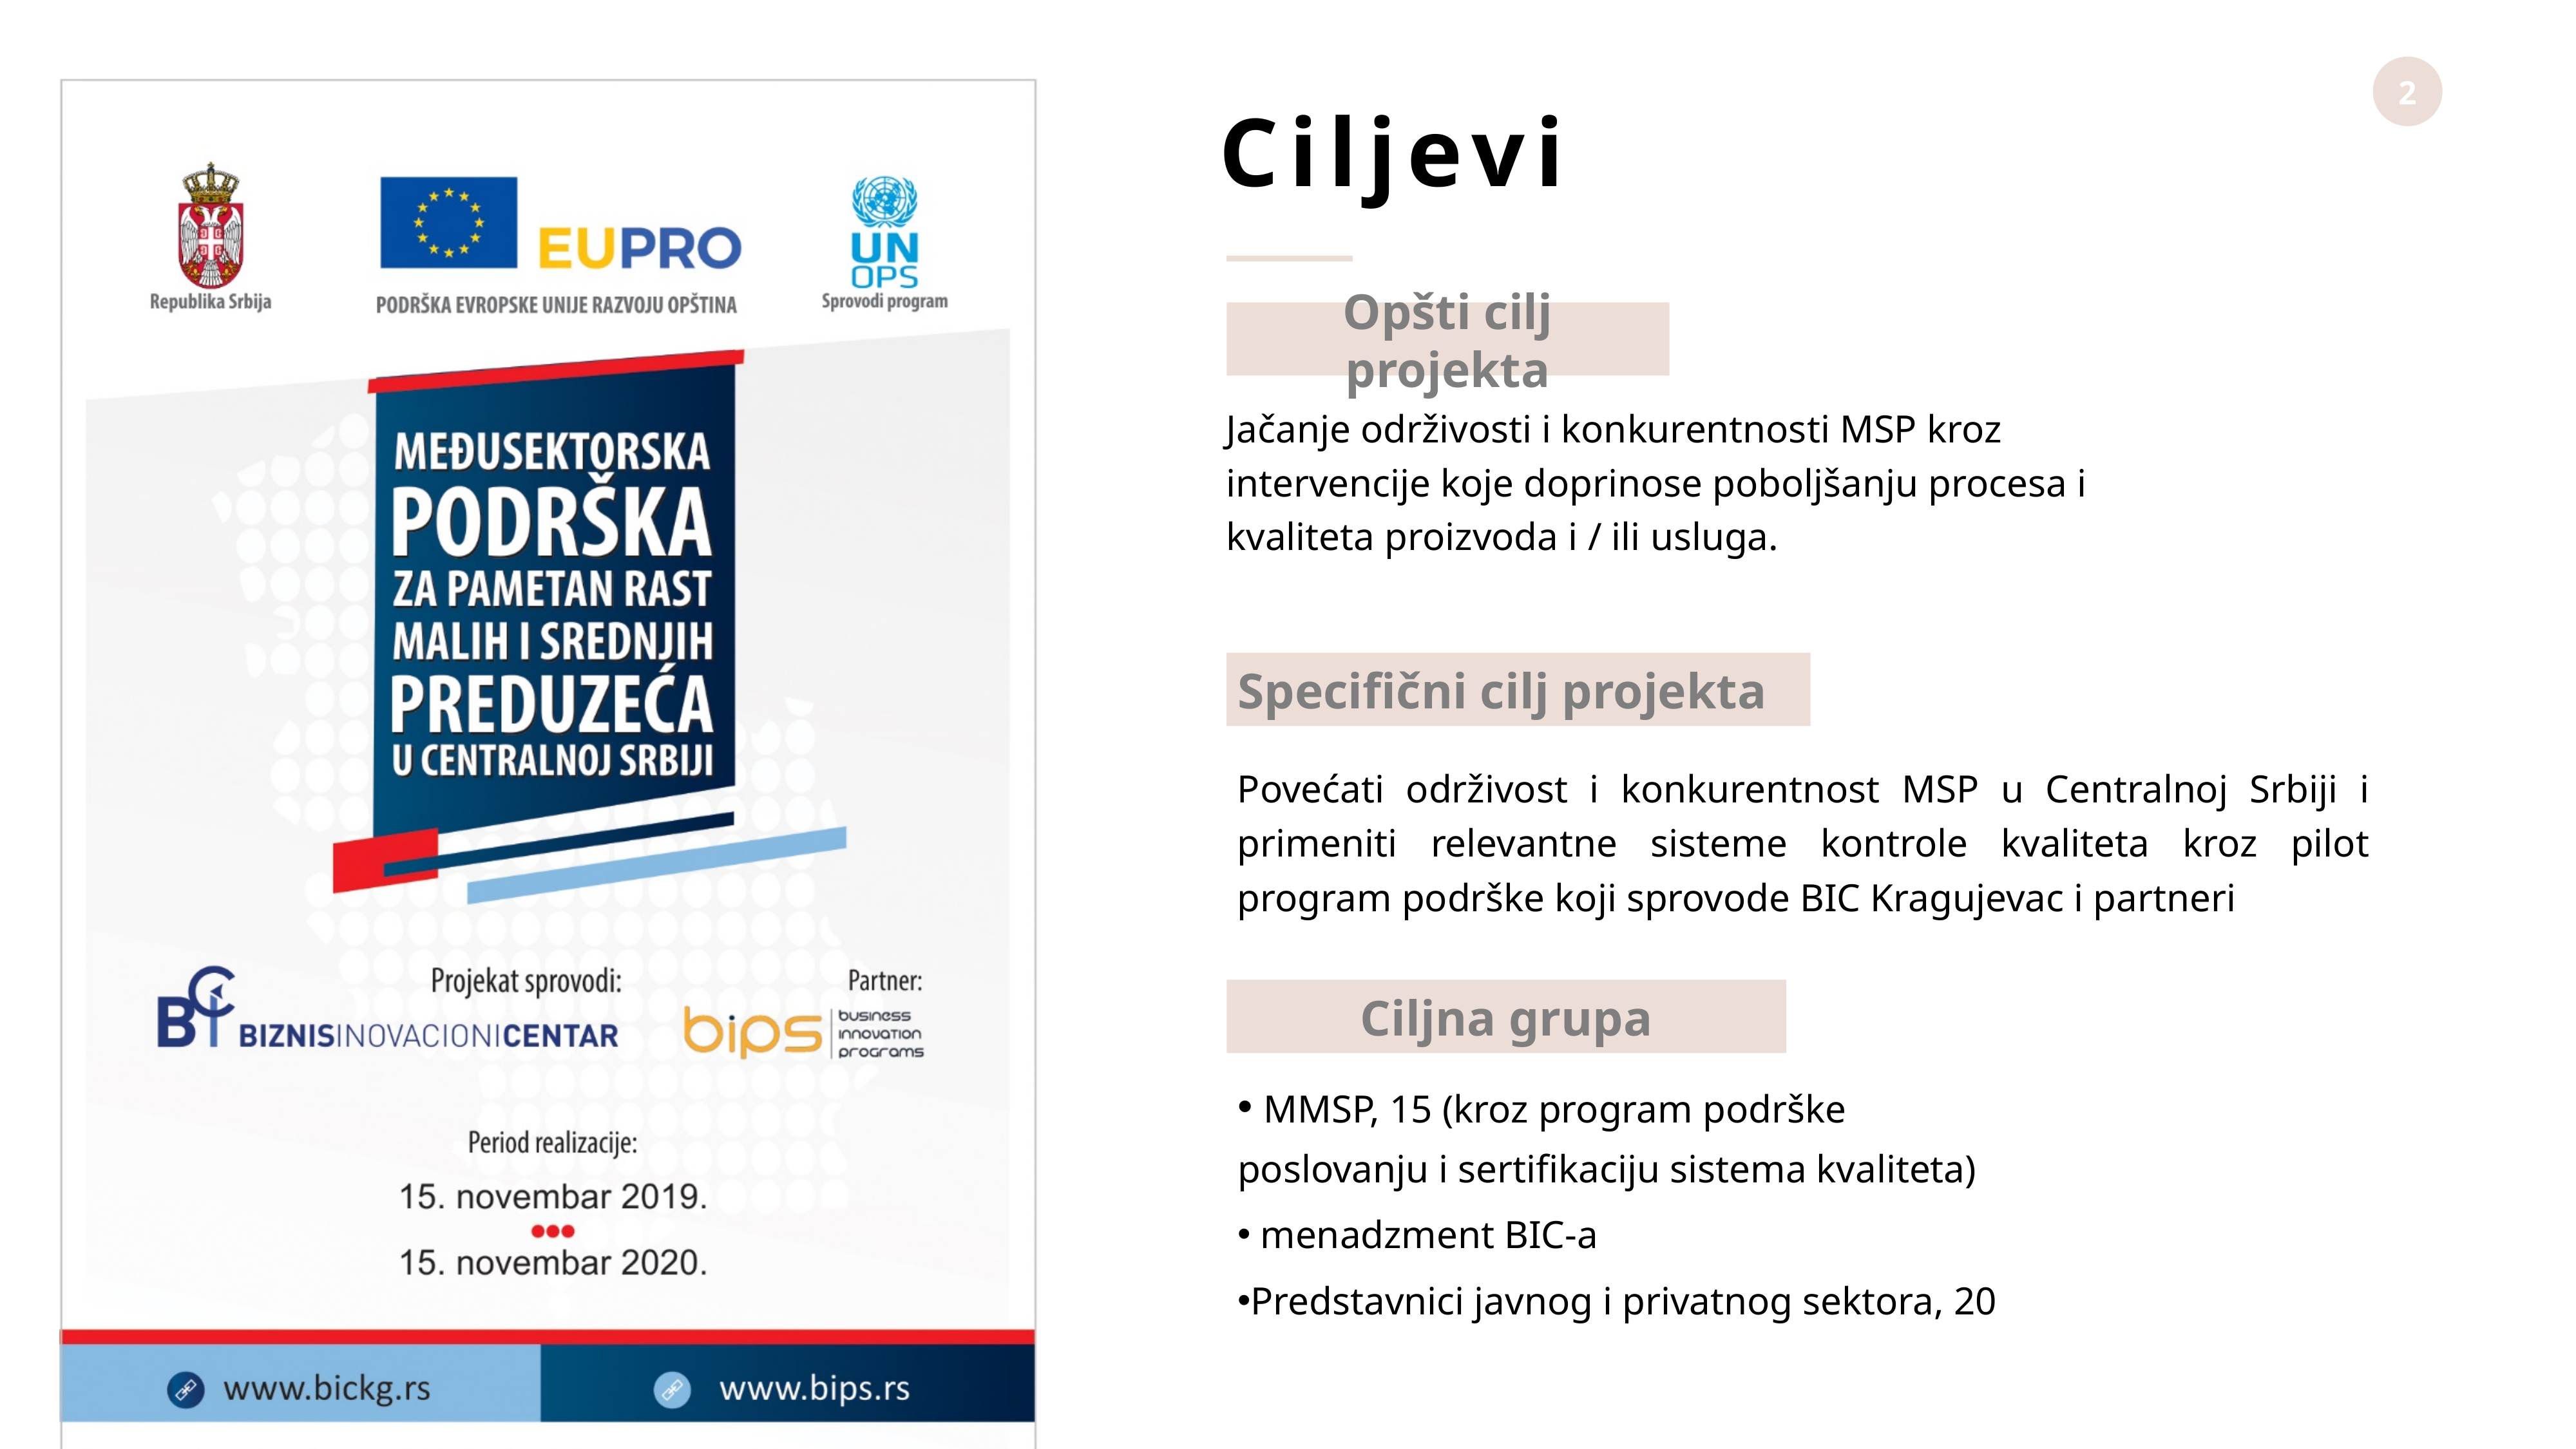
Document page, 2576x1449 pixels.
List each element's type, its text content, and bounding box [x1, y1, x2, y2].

text_box Povećati održivost i konkurentnost MSP u Centralnoj Srbiji i primeniti relevantne sisteme kontrole kvaliteta kroz pilot program podrške koji sprovode BIC Kragujevac i partneri [1214, 744, 2392, 931]
text_box Opšti cilj projekta [1226, 302, 1670, 376]
picture [59, 78, 1037, 1449]
text_box Specifični cilj projekta [1228, 656, 1777, 723]
text_box MMSP, 15 (kroz program podrške poslovanju i sertifikaciju sistema kvaliteta) menadzment BIC-a Predstavnici javnog i privatnog sektora, 20 [1100, 1053, 2045, 1334]
text_box Ciljna grupa [1226, 979, 1787, 1053]
text_box Ciljevi [1209, 88, 1574, 210]
text_box [1226, 652, 1811, 726]
text_box Jačanje održivosti i konkurentnosti MSP kroz intervencije koje doprinose poboljšanju procesa i kvaliteta proizvoda i / ili usluga. [1203, 384, 2135, 570]
